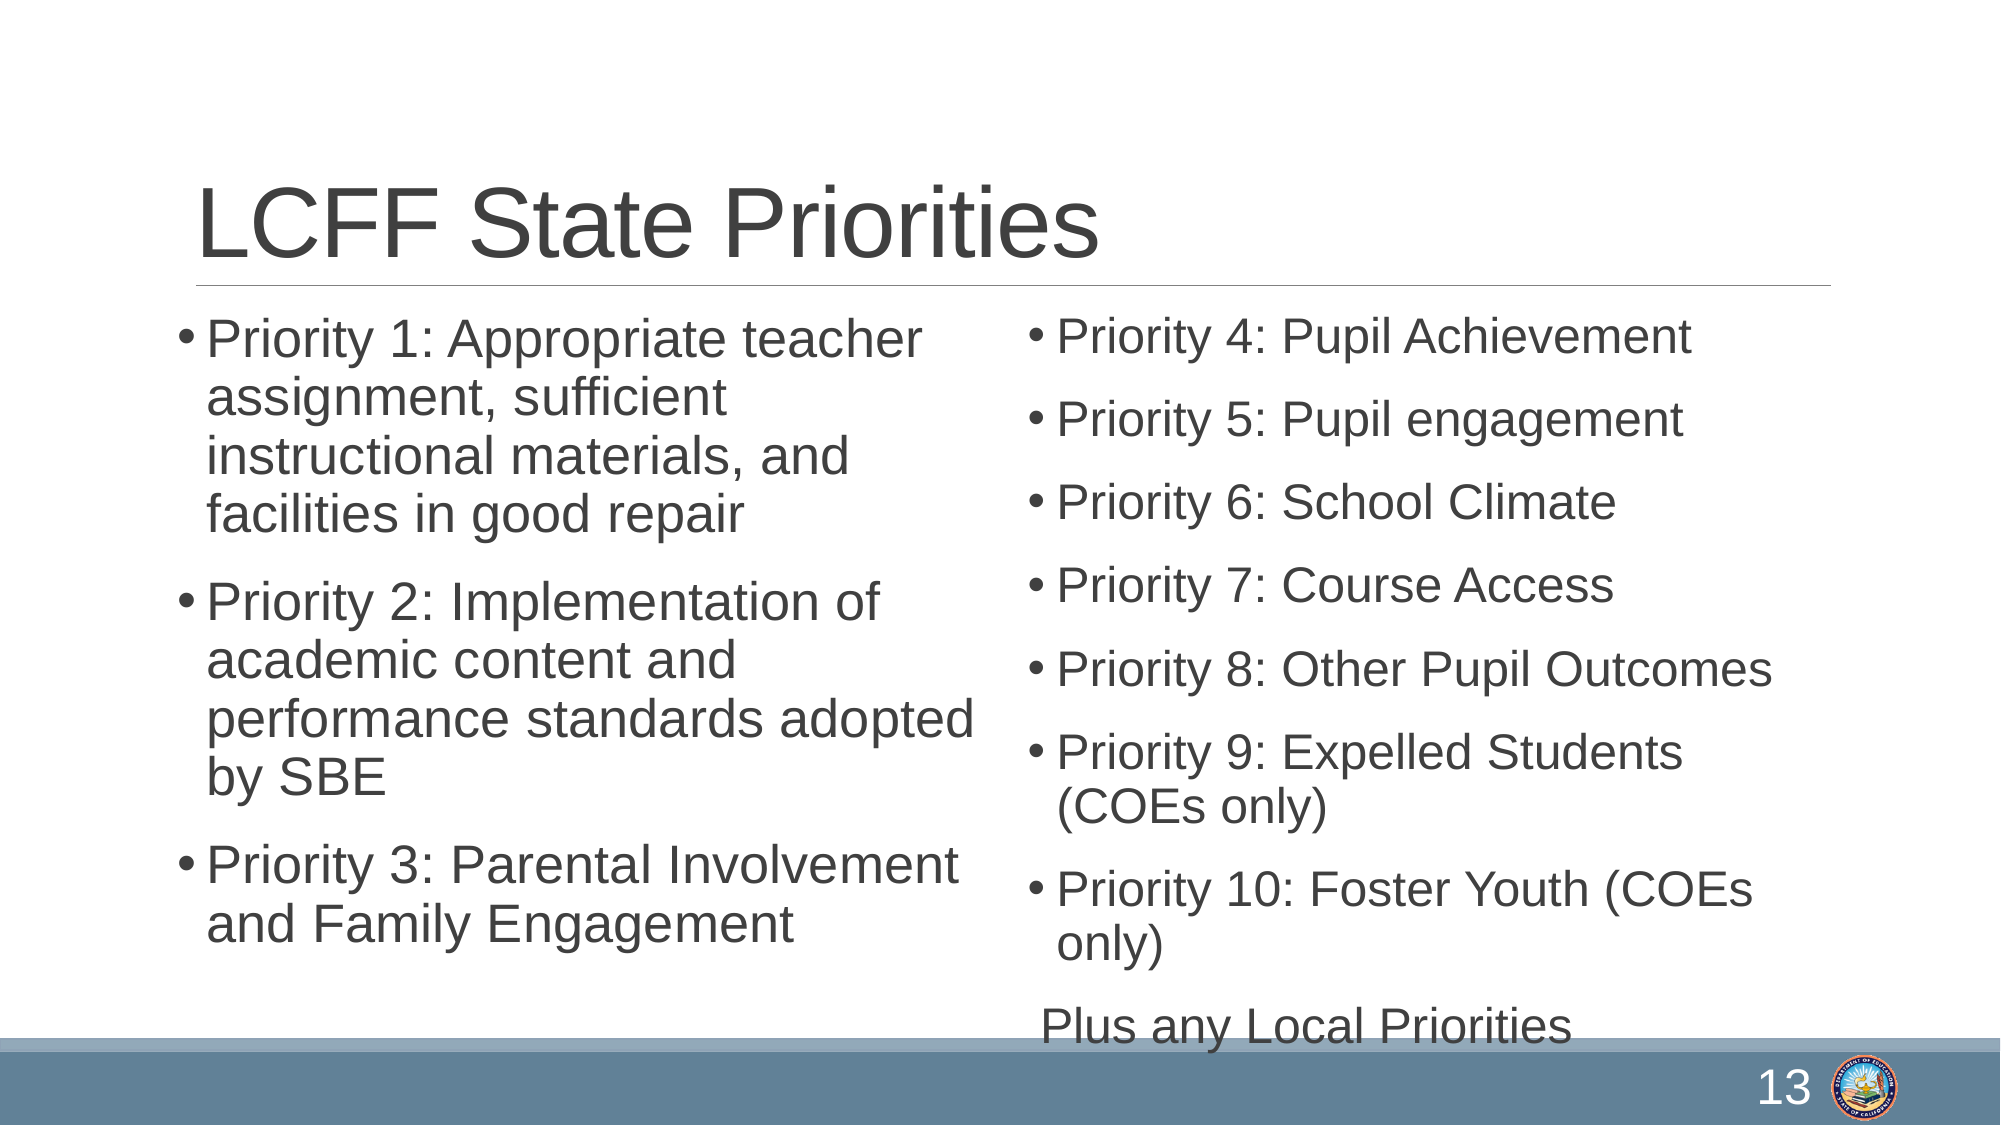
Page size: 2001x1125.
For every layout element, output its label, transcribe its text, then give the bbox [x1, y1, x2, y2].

slide_number 13 [1611, 1054, 1827, 1115]
title LCFF State Priorities [180, 47, 1830, 285]
list Priority 4: Pupil Achievement Priority 5: Pupil engagement Priority 6: School Climate Priority 7: Course Access Priority 8: Other Pupil Outcomes Priority 9: Expelled Students (COEs only) Priority 10: Foster Youth (COEs only) Plus any Local Priorities [1020, 302, 1840, 1023]
list Priority 1: Appropriate teacher assignment, sufficient instructional materials, and facilities in good repair Priority 2: Implementation of academic content and performance standards adopted by SBE Priority 3: Parental Involvement and Family Engagement [170, 302, 990, 1023]
picture [1831, 1055, 1899, 1122]
